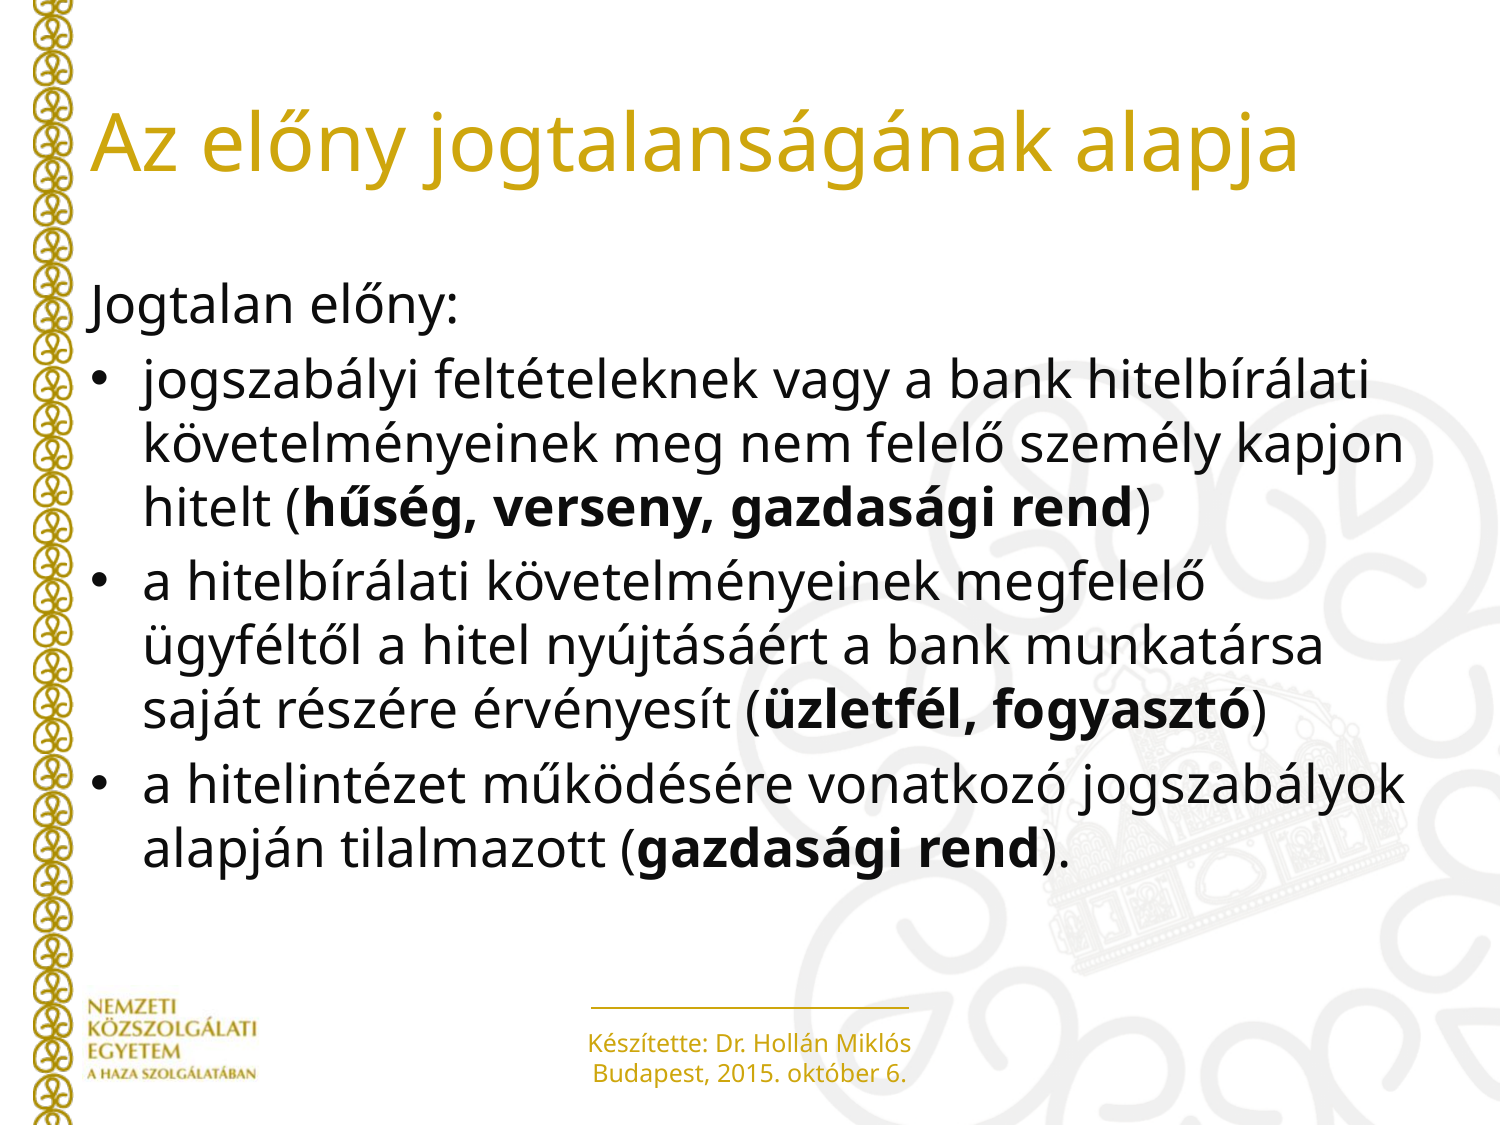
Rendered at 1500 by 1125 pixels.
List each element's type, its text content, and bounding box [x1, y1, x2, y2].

picture [82, 985, 271, 1093]
title Az előny jogtalanságának alapja [75, 45, 1425, 233]
picture [731, 349, 1500, 1125]
list Jogtalan előny: jogszabályi feltételeknek vagy a bank hitelbírálati követelményeinek meg nem felelő személy kapjon hitelt (hűség, verseny, gazdasági rend) a hitelbírálati követelményeinek megfelelő ügyféltől a hitel nyújtásáért a bank munkatársa saját részére érvényesít (üzletfél, fogyasztó) a hitelintézet működésére vonatkozó jogszabályok alapján tilalmazott (gazdasági rend). [75, 262, 1425, 906]
picture [33, 0, 74, 1125]
